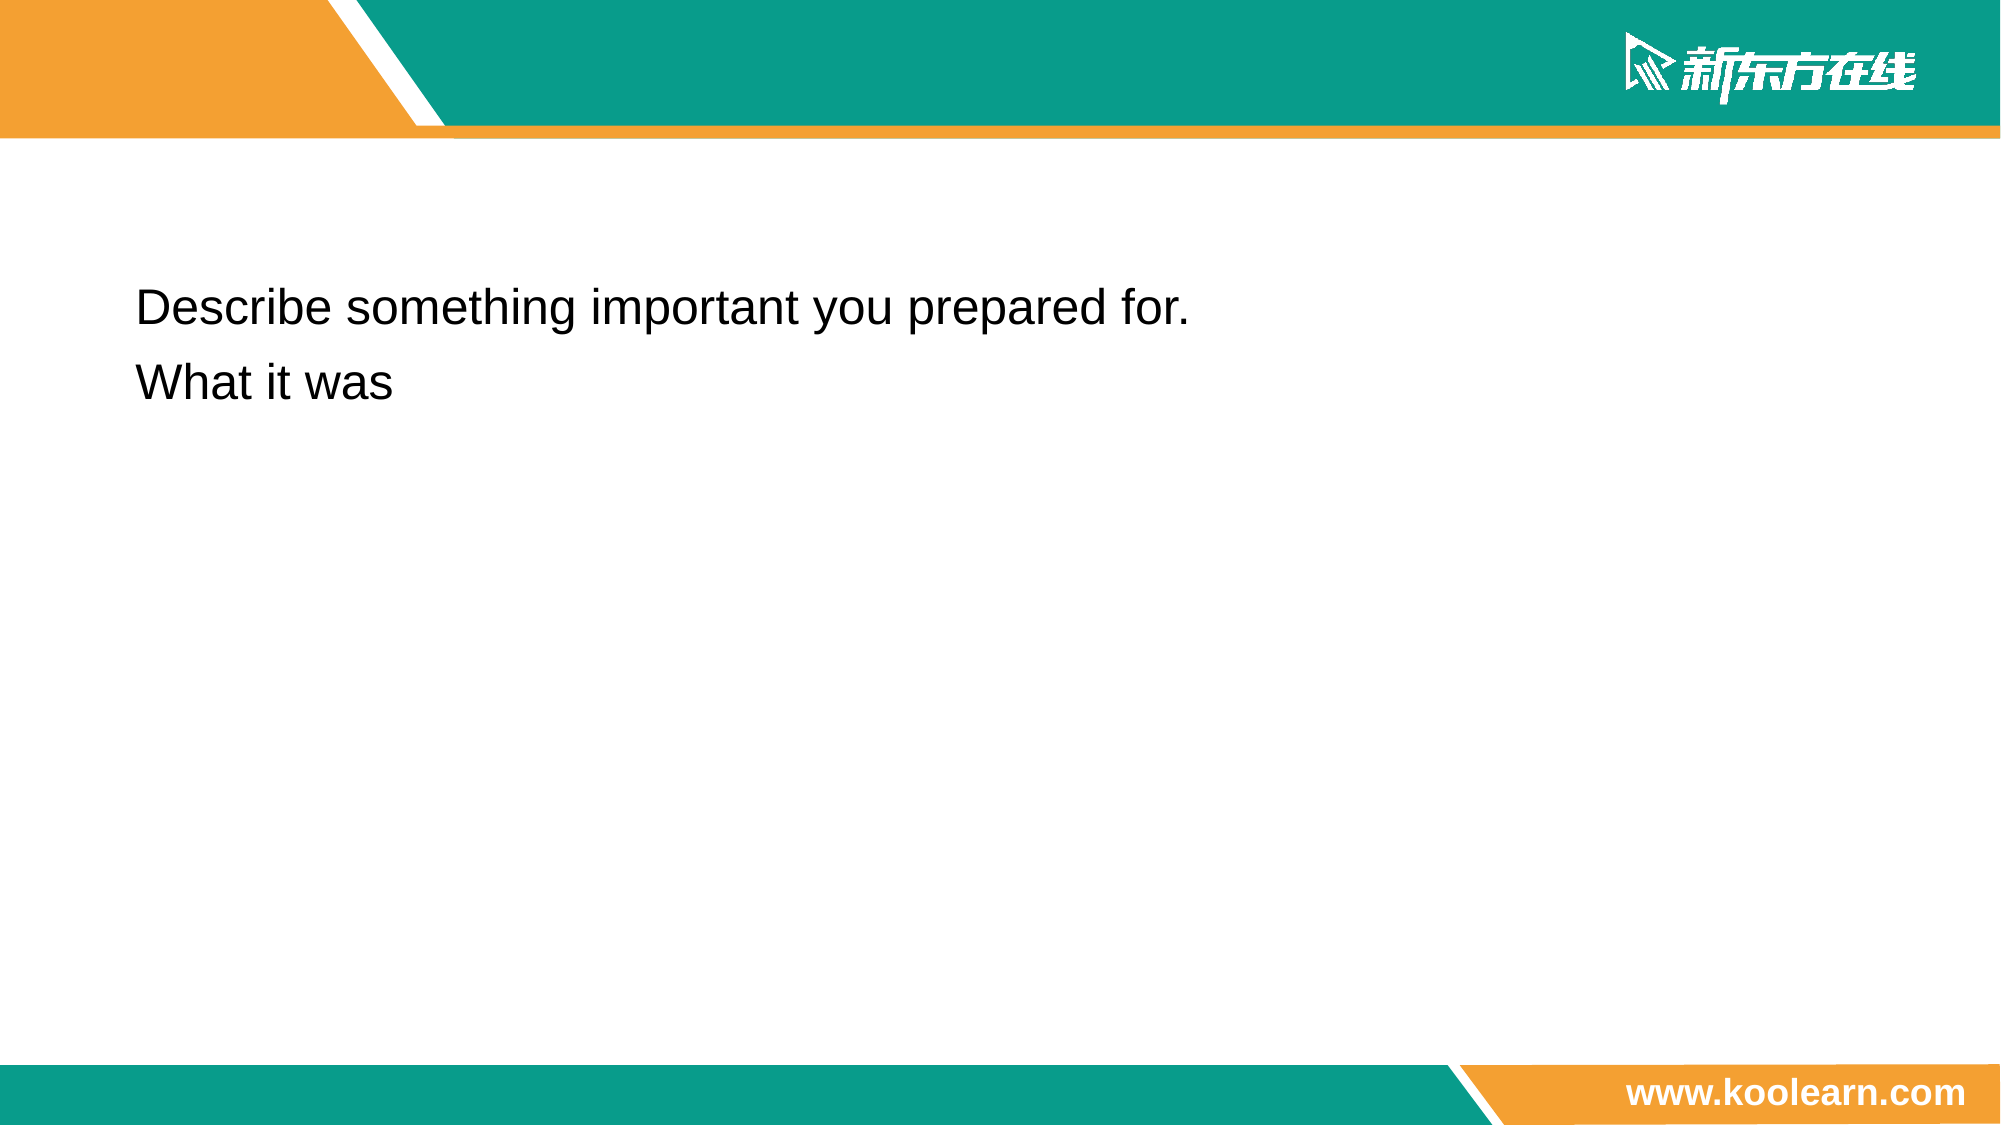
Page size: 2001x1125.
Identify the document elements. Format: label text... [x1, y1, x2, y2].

list Describe something important you prepared for. What it was [120, 274, 1846, 914]
picture [1617, 22, 1923, 111]
